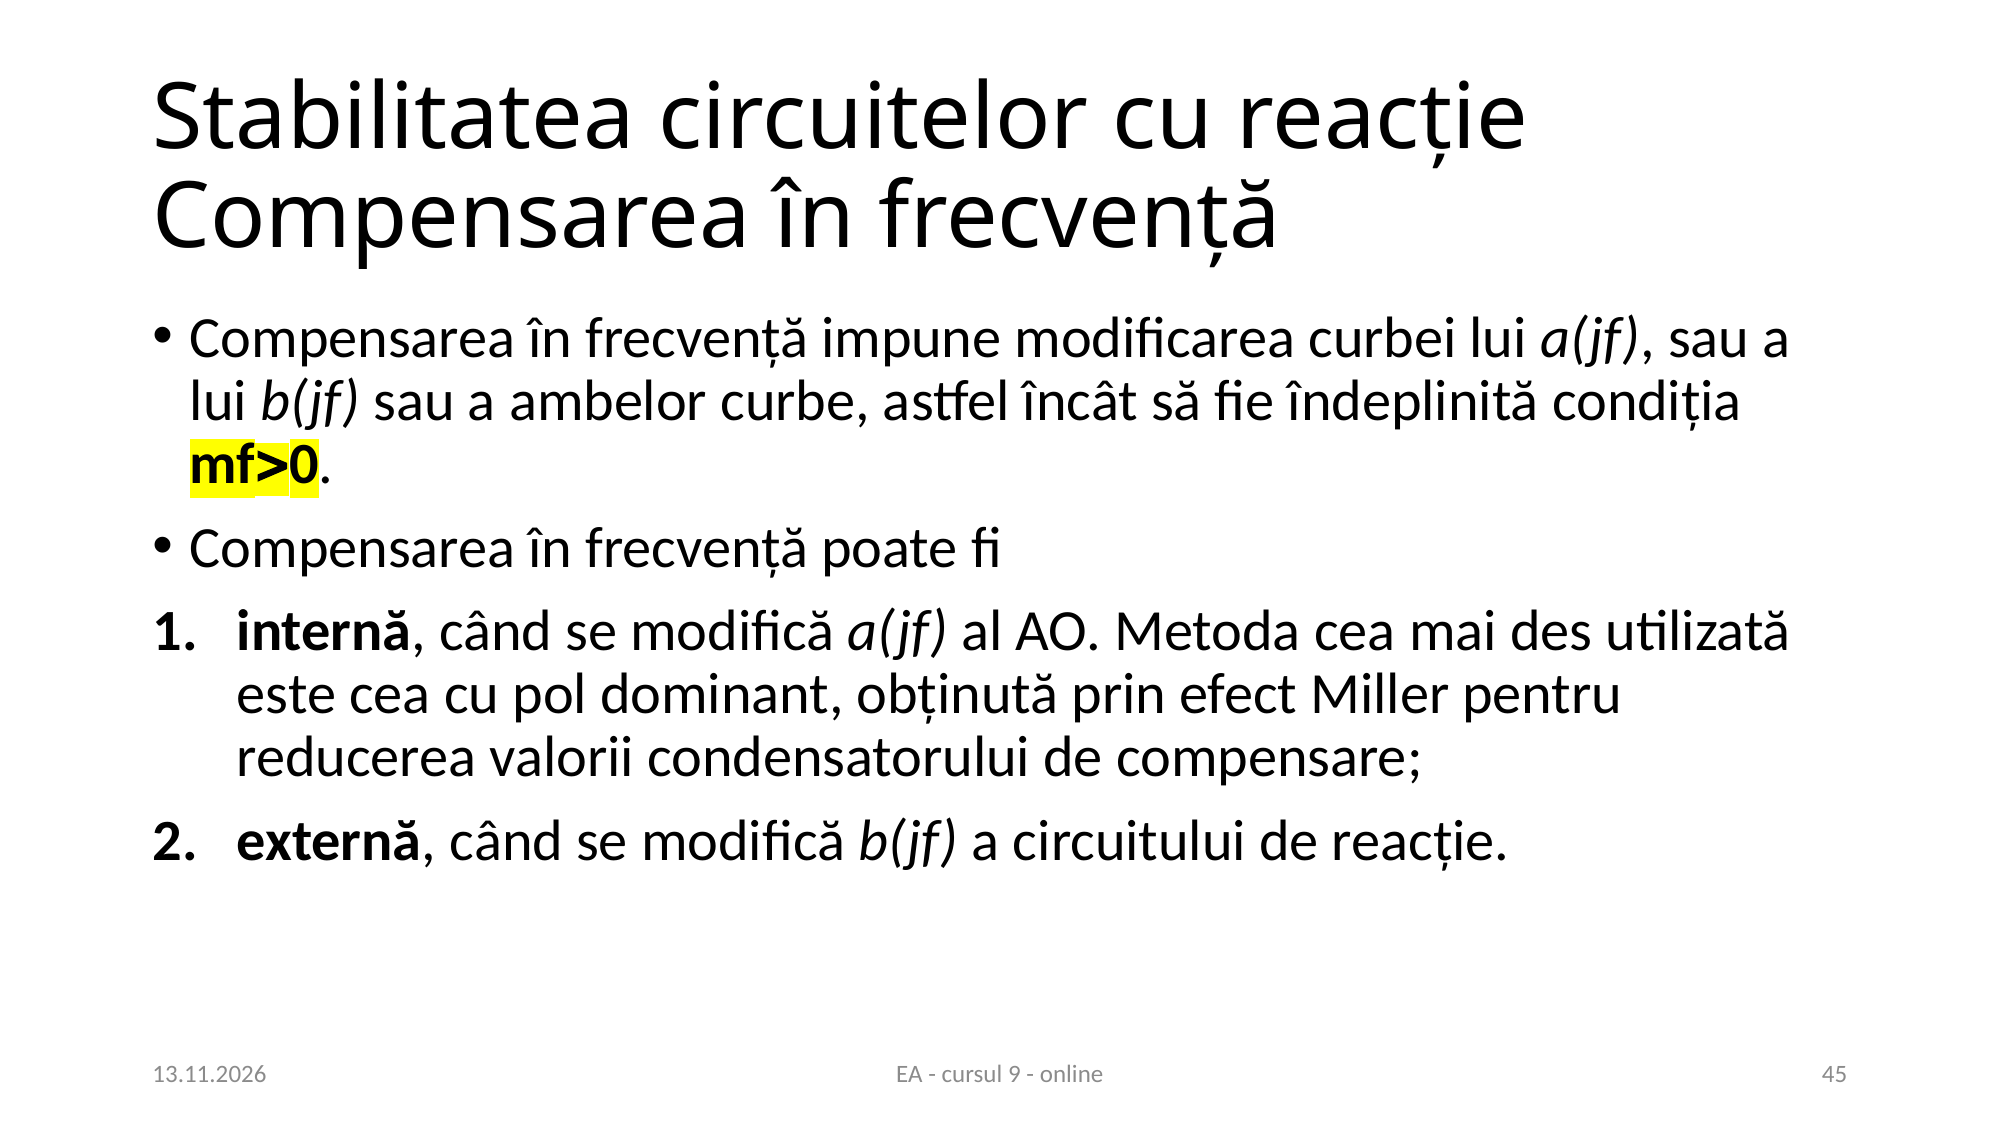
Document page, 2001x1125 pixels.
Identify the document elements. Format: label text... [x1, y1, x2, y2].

slide_number 45 [1412, 1042, 1863, 1103]
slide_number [137, 1042, 588, 1103]
list Compensarea în frecvență impune modificarea curbei lui a(jf), sau a lui b(jf) sau a ambelor curbe, astfel încât să fie îndeplinită condiția mf0. Compensarea în frecvență poate fi internă, când se modifică a(jf) al AO. Metoda cea mai des utilizată este cea cu pol dominant, obținută prin efect Miller pentru reducerea valorii condensatorului de compensare; externă, când se modifică b(jf) a circuitului de reacție. [137, 299, 1863, 1014]
footer EA - cursul 9 - online [662, 1042, 1338, 1103]
title Stabilitatea circuitelor cu reacție Compensarea în frecvență [137, 59, 1863, 278]
